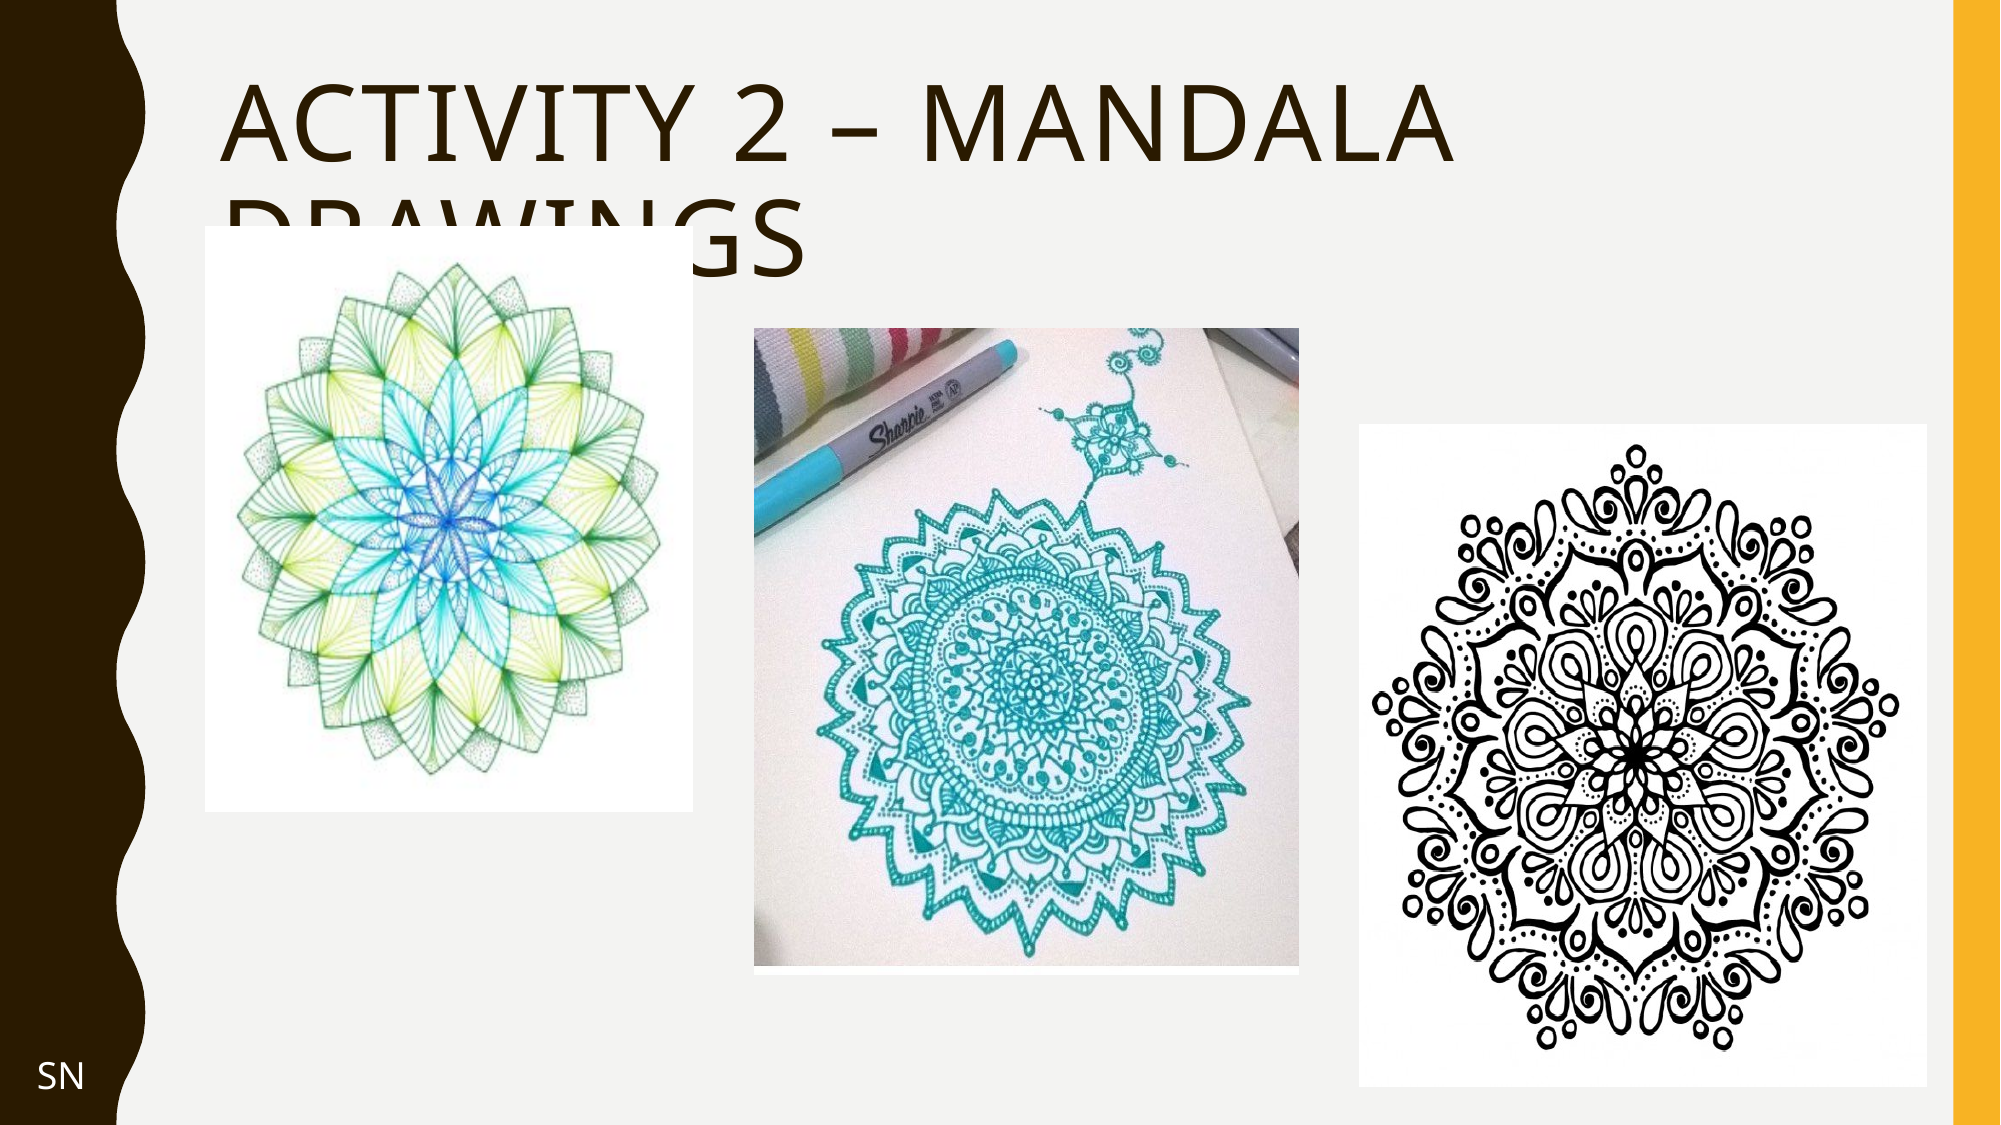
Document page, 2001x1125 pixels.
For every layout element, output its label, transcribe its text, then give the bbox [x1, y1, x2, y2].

picture [205, 226, 693, 812]
picture [754, 328, 1299, 975]
text_box SN [22, 1044, 108, 1105]
picture [1359, 424, 1927, 1087]
title ACTIVITY 2 – MANDALA DRAWINGS [205, 62, 1875, 308]
